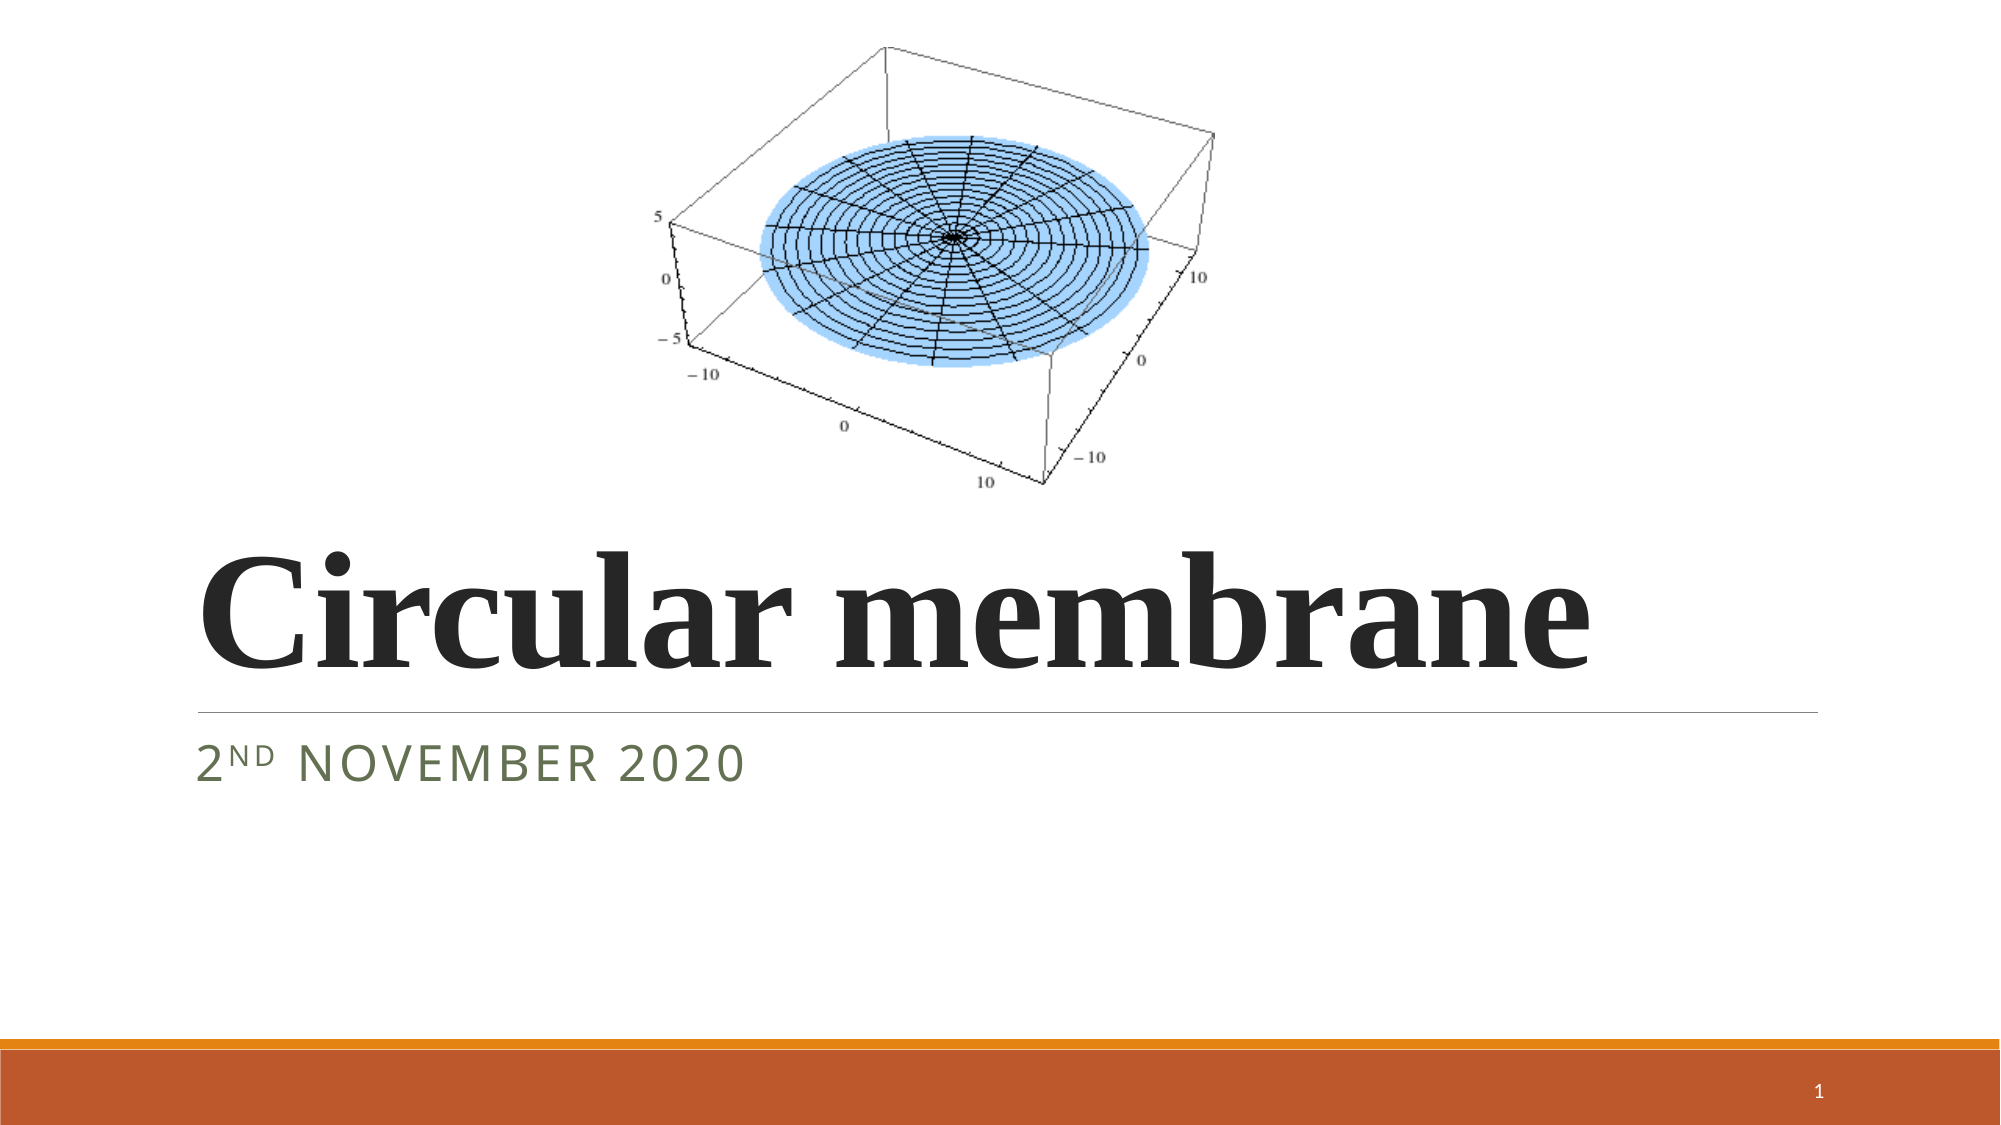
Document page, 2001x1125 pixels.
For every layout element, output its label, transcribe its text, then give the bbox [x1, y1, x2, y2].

title Circular membrane [180, 124, 1830, 710]
picture [651, 46, 1216, 497]
subtitle 2nd November 2020 [180, 730, 1831, 919]
slide_number 1 [1624, 1059, 1840, 1120]
